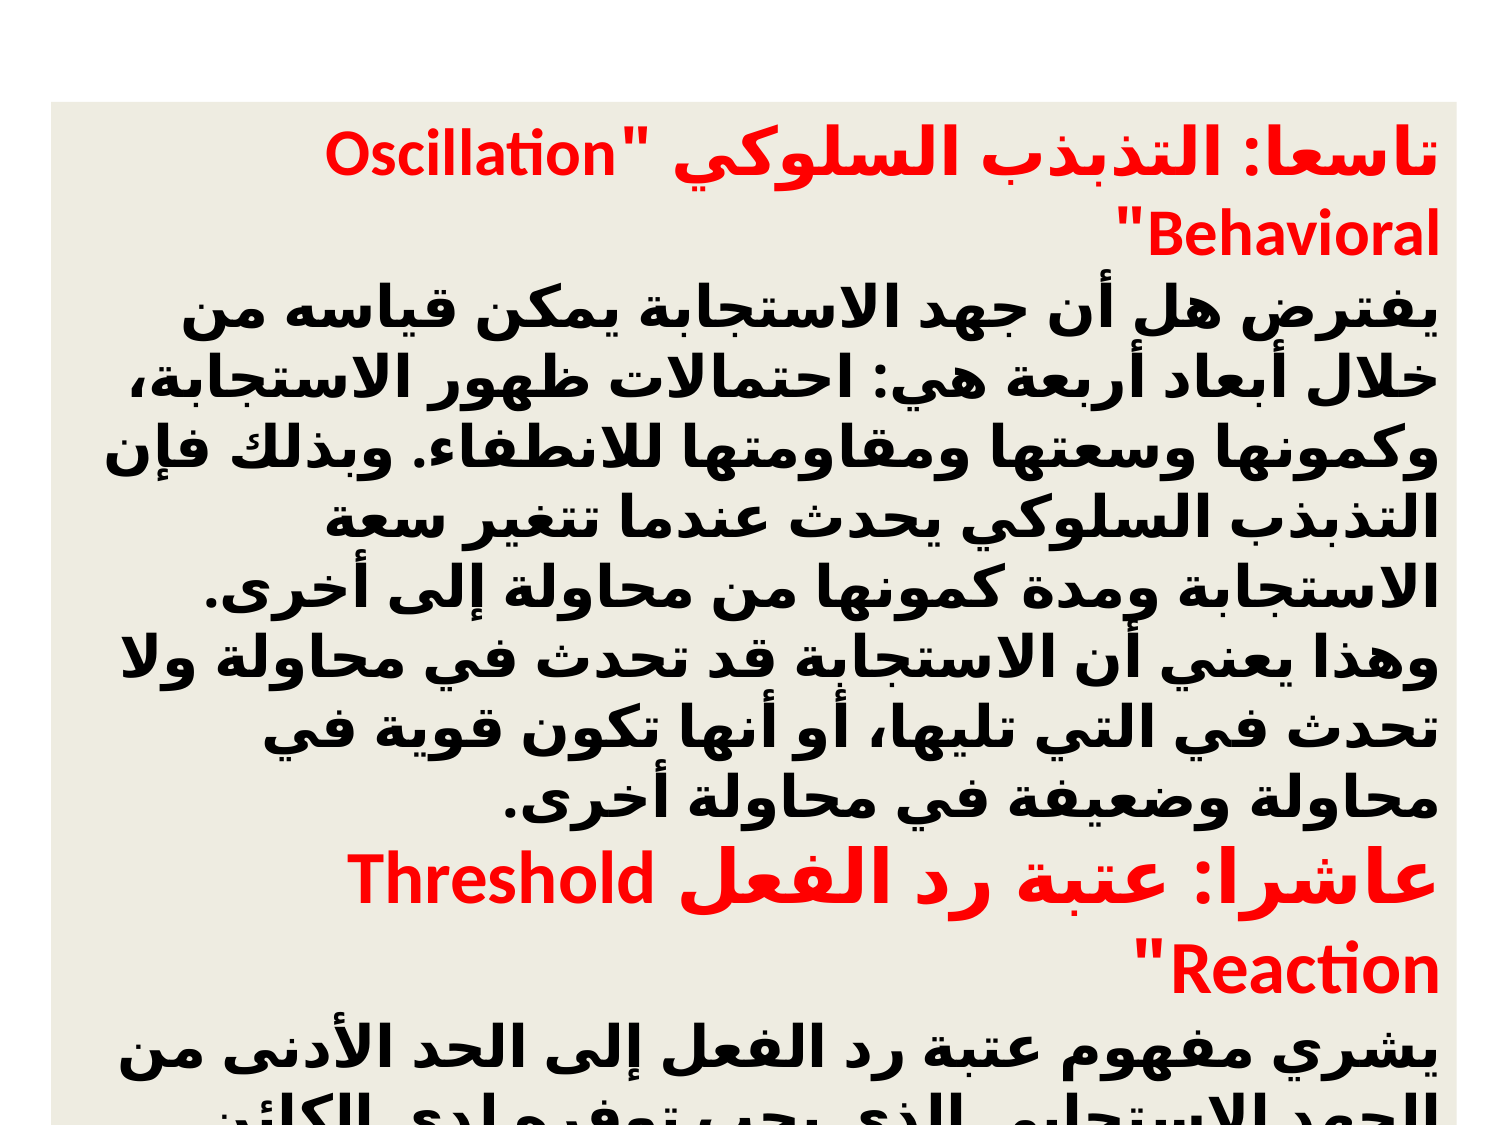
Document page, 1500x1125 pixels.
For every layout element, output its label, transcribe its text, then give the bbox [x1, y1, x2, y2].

text_box تاسعا: التذبذب السلوكي "Oscillation Behavioral" يفترض هل أن جهد الاستجابة يمكن قياسه من خلال أبعاد أربعة هي: احتمالات ظهور الاستجابة، وكمونها وسعتها ومقاومتها للانطفاء. وبذلك فإن التذبذب السلوكي يحدث عندما تتغير سعة الاستجابة ومدة كمونها من محاولة إلى أخرى. وهذا يعني أن الاستجابة قد تحدث في محاولة ولا تحدث في التي تليها، أو أنها تكون قوية في محاولة وضعيفة في محاولة أخرى. عاشرا: عتبة رد الفعل Threshold Reaction" يشري مفهوم عتبة رد الفعل إلى الحد الأدنى من الجهد الاستجابي الذي يجب توفره لدى الكائن الحي حتى تحدث استجابة معينة. ويتوقف الجهد الاستجابي على تفاعل أربعة مدخلات هي قوة العادة والدافع والباعث وشدة المثير في الموقف الأشراطي. [51, 101, 1457, 1125]
